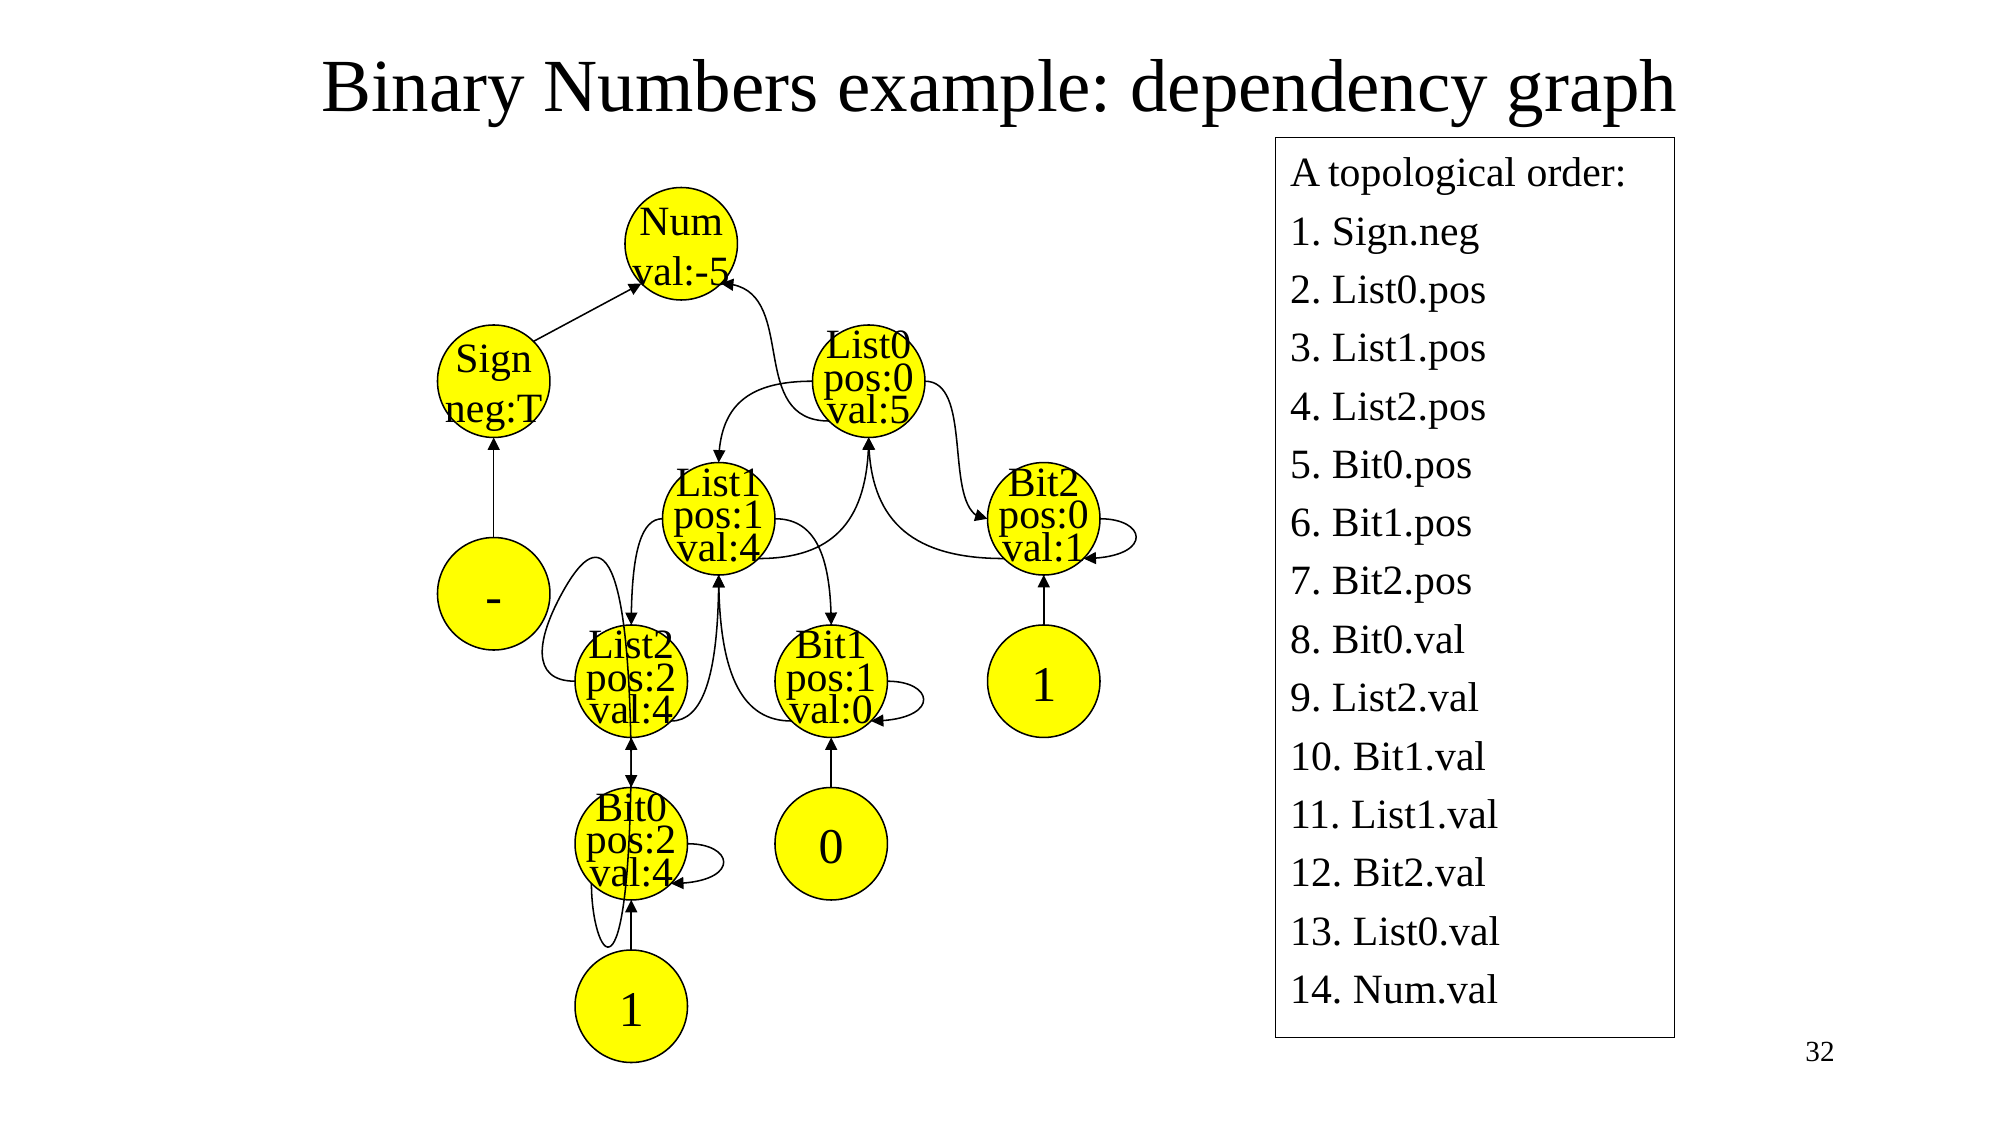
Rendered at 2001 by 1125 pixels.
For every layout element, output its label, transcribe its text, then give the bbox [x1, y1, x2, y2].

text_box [631, 518, 663, 625]
text_box - [437, 537, 550, 651]
text_box List0 pos:0 val:5 [818, 324, 925, 438]
text_box Sign neg:T [437, 324, 550, 438]
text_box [621, 624, 681, 672]
text_box List2 pos:2 val:4 [629, 672, 688, 738]
text_box List1 pos:1 val:4 [662, 462, 763, 575]
text_box Bit0 pos:2 val:4 [625, 827, 688, 900]
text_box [924, 381, 988, 519]
list A topological order: 1. Sign.neg 2. List0.pos 3. List1.pos 4. List2.pos 5. Bit0.pos 6. Bit1.pos 7. Bit2.pos 8. Bit0.val 9. List2.val 10. Bit1.val 11. List1.val 12. Bit2.val 13. List0.val 14. Num.val [1275, 137, 1675, 1038]
text_box Num val:-5 [624, 187, 738, 300]
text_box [574, 681, 632, 788]
title Binary Numbers example: dependency graph [287, 24, 1713, 138]
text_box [538, 790, 685, 831]
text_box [753, 442, 875, 554]
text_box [871, 681, 888, 722]
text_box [706, 298, 844, 407]
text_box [774, 518, 832, 625]
text_box Bit1 pos:1 val:0 [775, 625, 888, 738]
text_box List2 pos:2 val:4 [575, 625, 627, 681]
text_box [875, 430, 997, 566]
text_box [671, 843, 688, 884]
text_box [681, 611, 829, 685]
slide_number 32 [1433, 1025, 1850, 1100]
text_box 0 [774, 787, 888, 901]
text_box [718, 381, 813, 463]
text_box 1 [575, 950, 688, 1063]
text_box Bit2 pos:0 val:1 [997, 462, 1100, 575]
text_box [533, 283, 642, 342]
text_box Bit0 pos:2 val:4 [575, 831, 628, 900]
text_box 1 [987, 625, 1101, 738]
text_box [1083, 518, 1100, 559]
